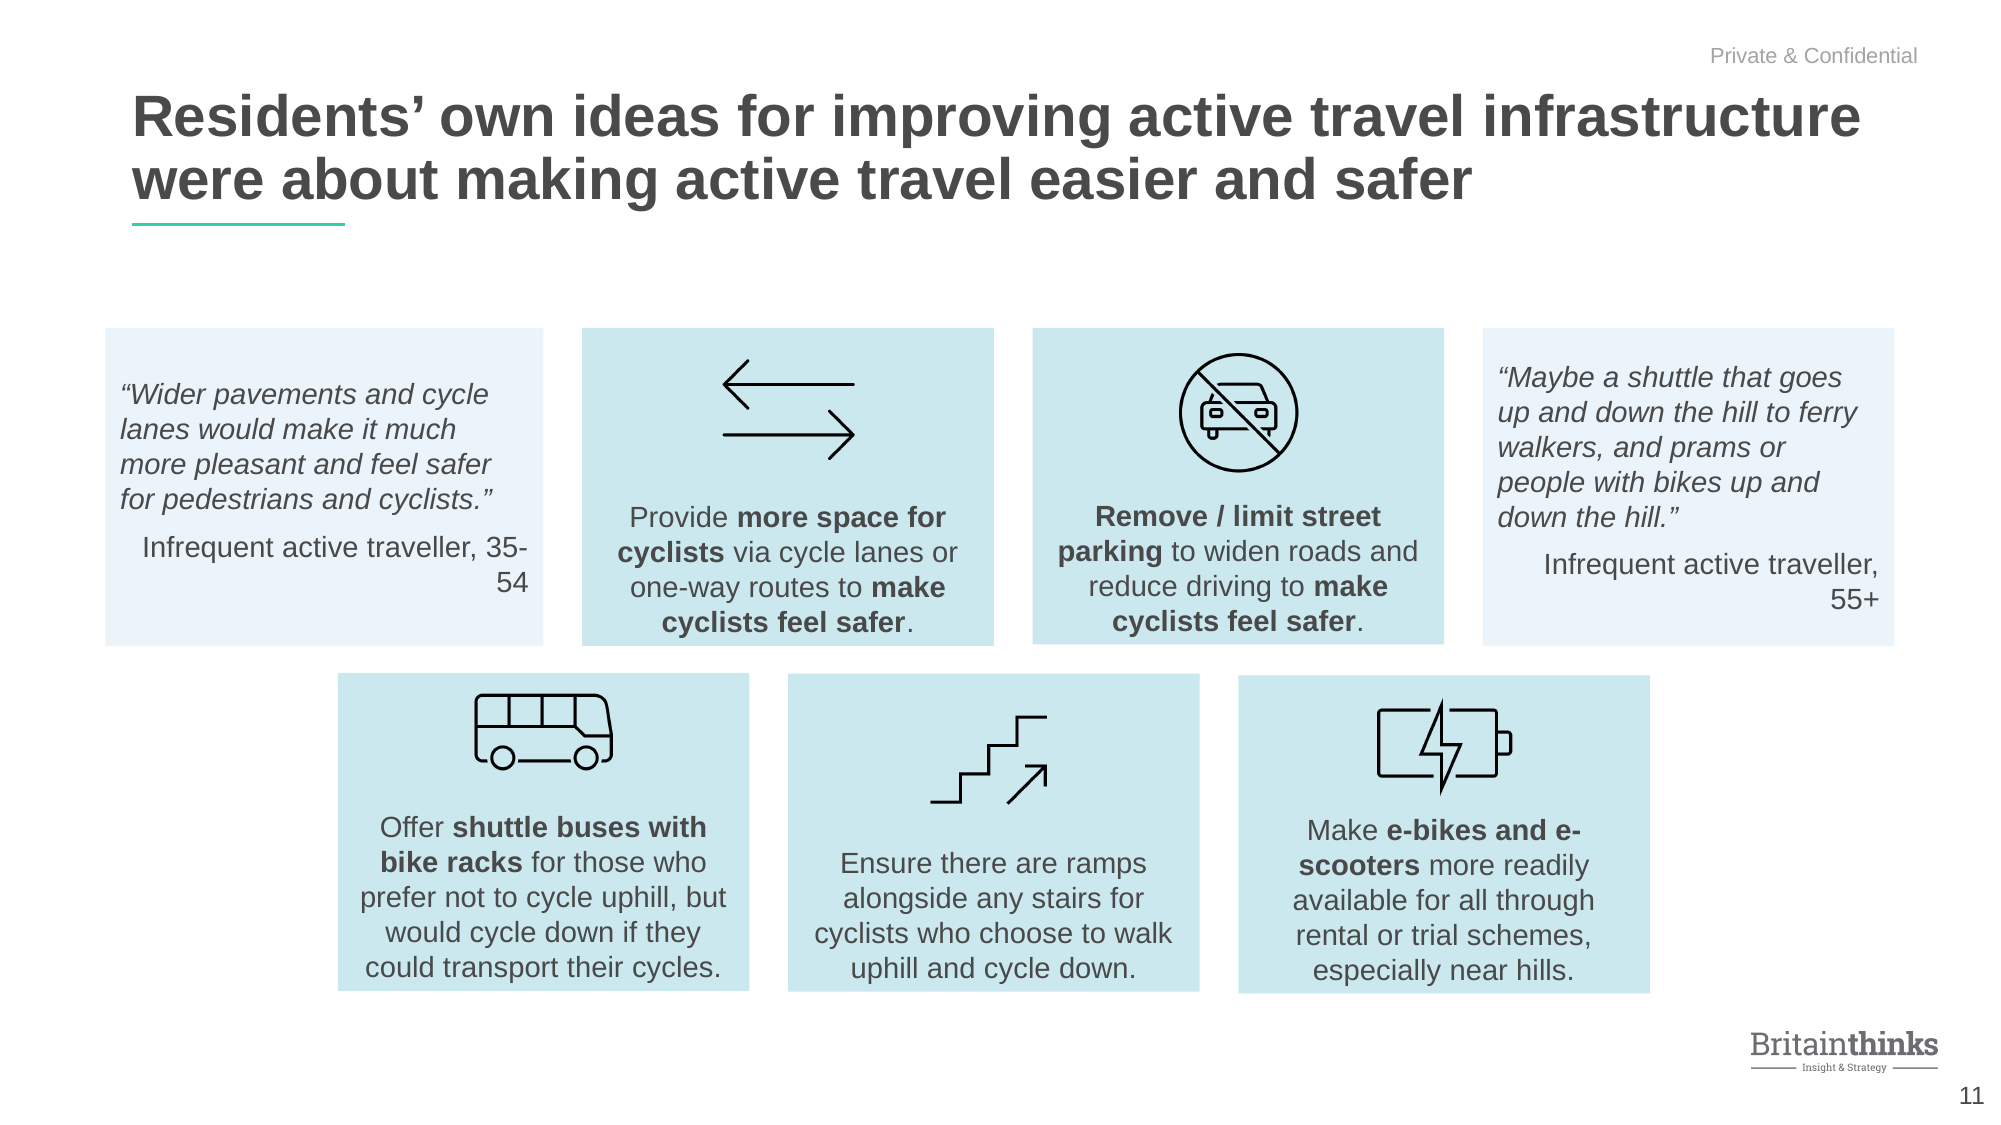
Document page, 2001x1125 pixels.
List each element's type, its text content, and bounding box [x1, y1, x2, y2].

text_box Provide more space for cyclists via cycle lanes or one-way routes to make cyclists feel safer. [581, 327, 995, 647]
picture [913, 684, 1064, 835]
text_box “Maybe a shuttle that goes up and down the hill to ferry walkers, and prams or people with bikes up and down the hill.” Infrequent active traveller, 55+ [1482, 327, 1896, 647]
title Residents’ own ideas for improving active travel infrastructure were about making active travel easier and safer [132, 78, 1888, 210]
picture [1751, 1031, 1938, 1073]
picture [468, 656, 619, 807]
picture [1163, 337, 1314, 488]
picture [712, 334, 864, 485]
text_box Offer shuttle buses with bike racks for those who prefer not to cycle uphill, but would cycle down if they could transport their cycles. [337, 672, 750, 992]
text_box Ensure there are ramps alongside any stairs for cyclists who choose to walk uphill and cycle down. [787, 673, 1201, 993]
text_box Make e-bikes and e-scooters more readily available for all through rental or trial schemes, especially near hills. [1237, 674, 1651, 994]
picture [1369, 669, 1520, 820]
text_box “Wider pavements and cycle lanes would make it much more pleasant and feel safer for pedestrians and cyclists.” Infrequent active traveller, 35-54 [104, 327, 545, 647]
text_box Remove / limit street parking to widen roads and reduce driving to make cyclists feel safer. [1032, 327, 1445, 645]
